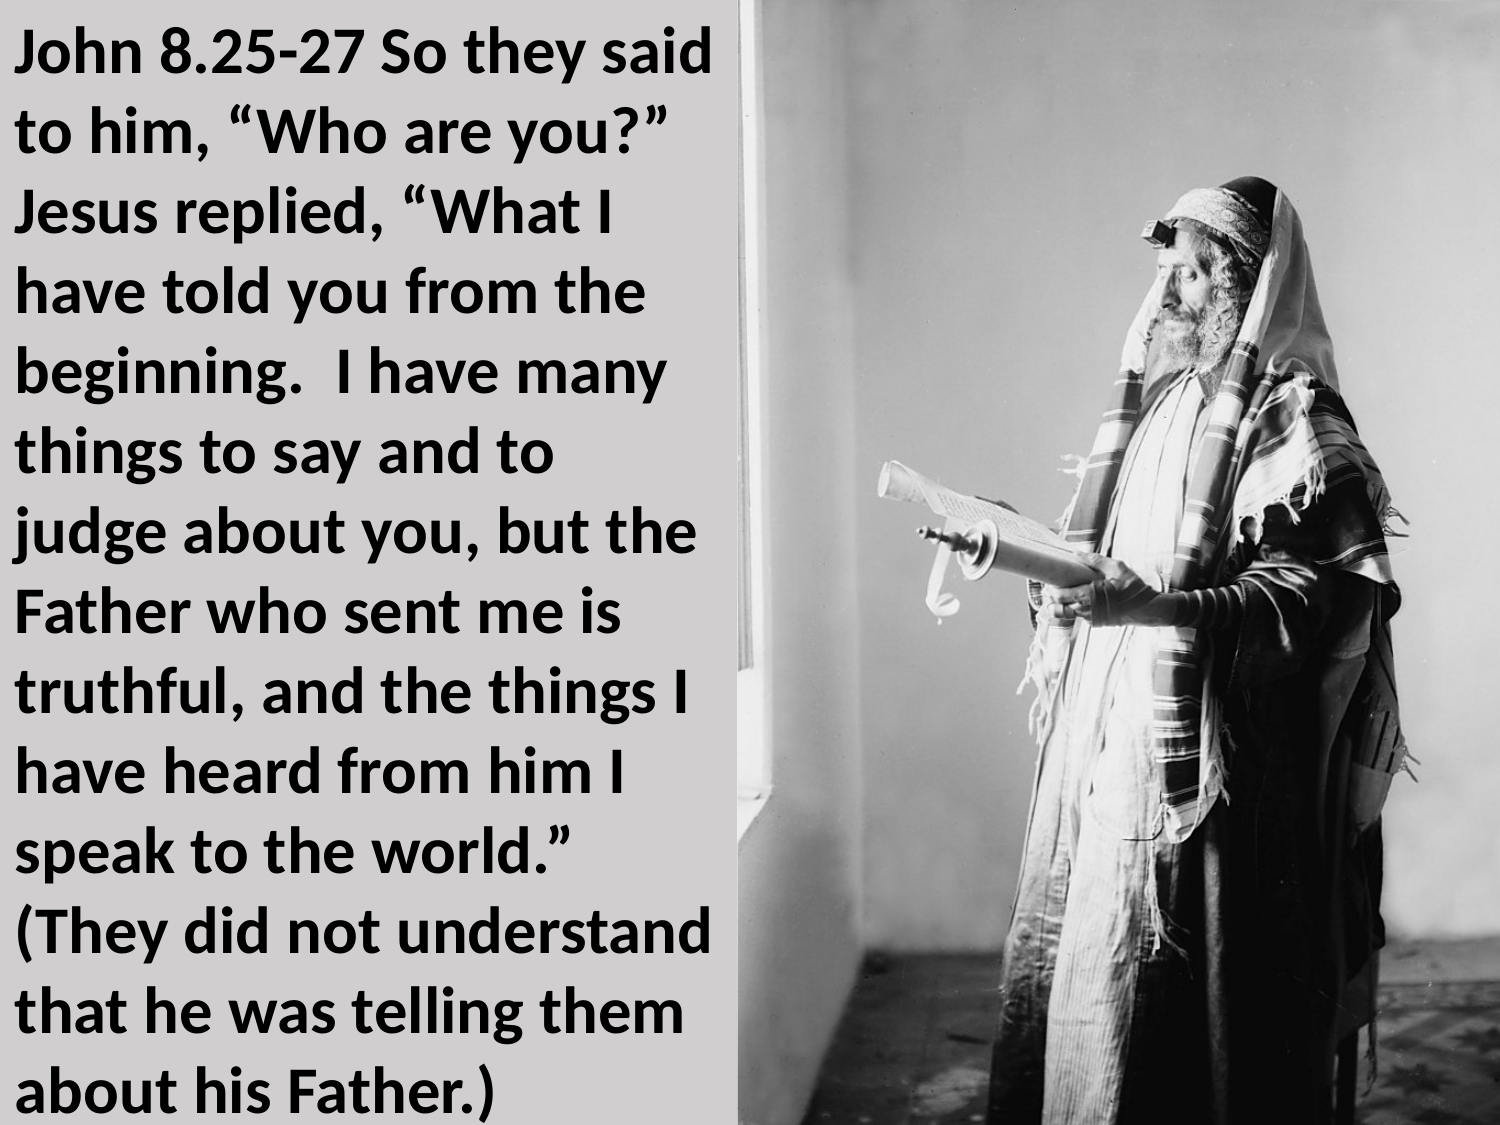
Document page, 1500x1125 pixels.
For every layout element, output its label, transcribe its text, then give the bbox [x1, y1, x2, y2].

picture [737, 0, 1500, 1125]
text_box John 8.25-27 So they said to him, “Who are you?” Jesus replied, “What I have told you from the beginning. I have many things to say and to judge about you, but the Father who sent me is truthful, and the things I have heard from him I speak to the world.” (They did not understand that he was telling them about his Father.) [0, 0, 737, 1125]
